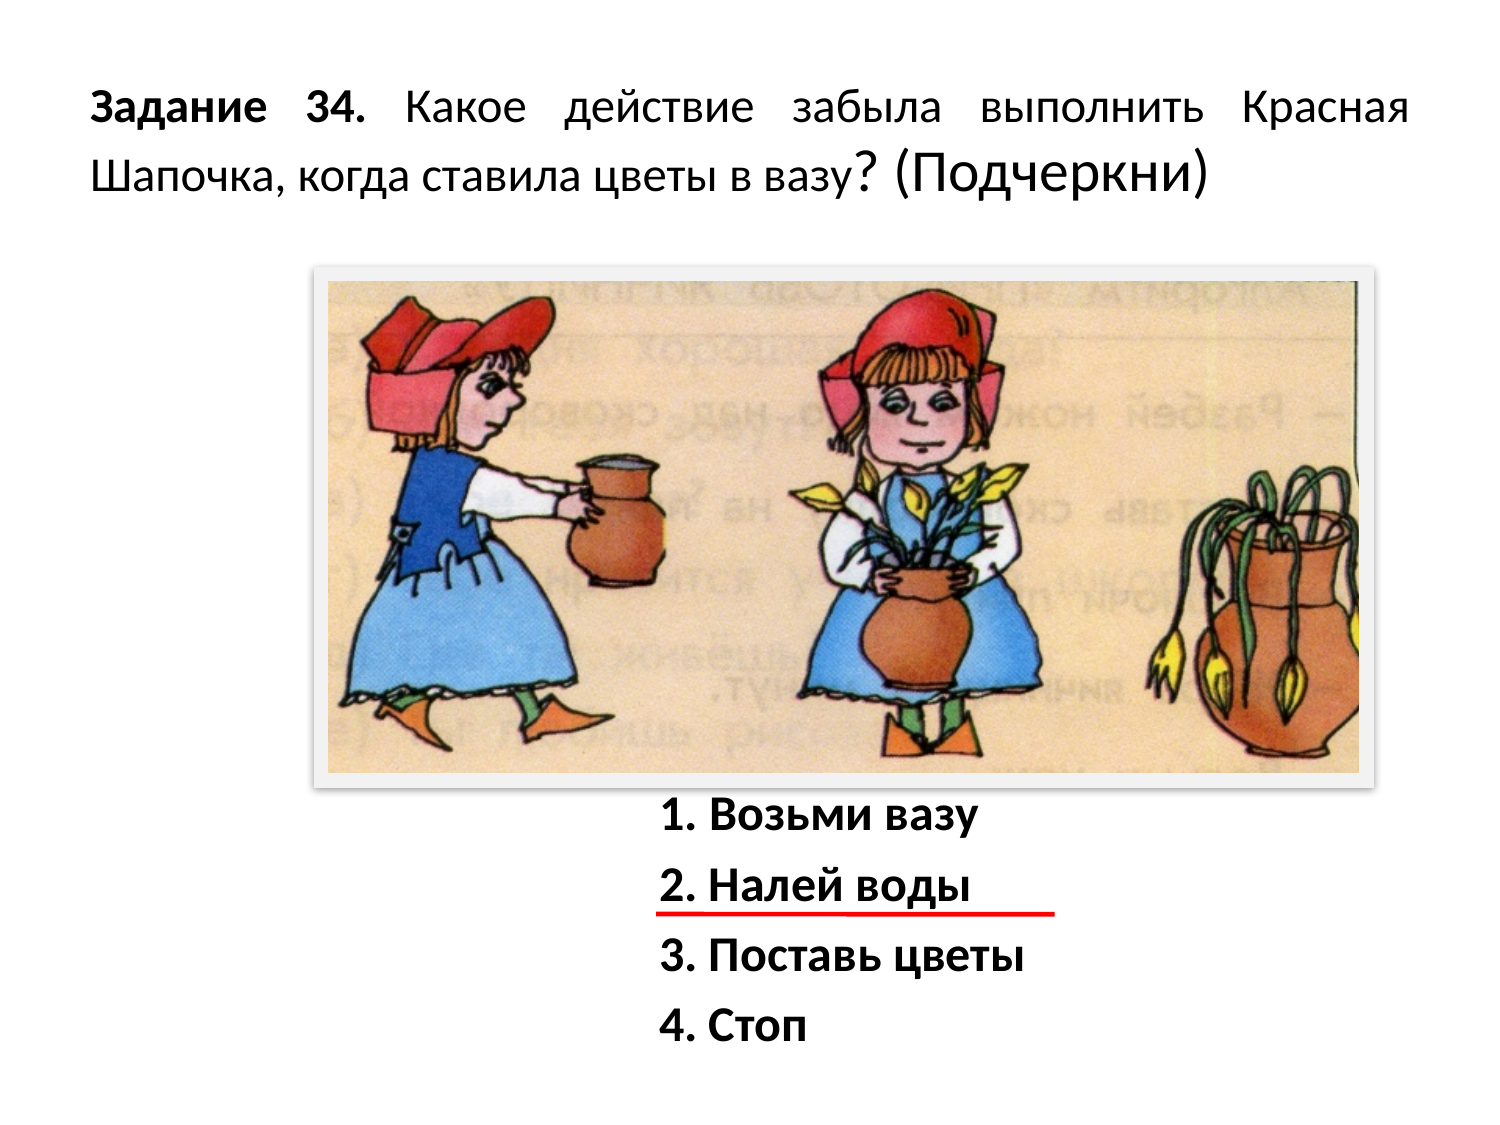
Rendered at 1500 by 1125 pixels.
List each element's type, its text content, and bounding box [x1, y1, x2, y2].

text_box 1. Возьми вазу [644, 796, 1254, 849]
text_box 2. Налей воды [644, 843, 1184, 919]
text_box 4. Стоп [644, 984, 1067, 1060]
title Задание 34. Какое действие забыла выполнить Красная Шапочка, когда ставила цветы в вазу? (Подчеркни) [75, 45, 1425, 233]
picture [327, 280, 1360, 774]
text_box 3. Поставь цветы [644, 913, 1114, 989]
